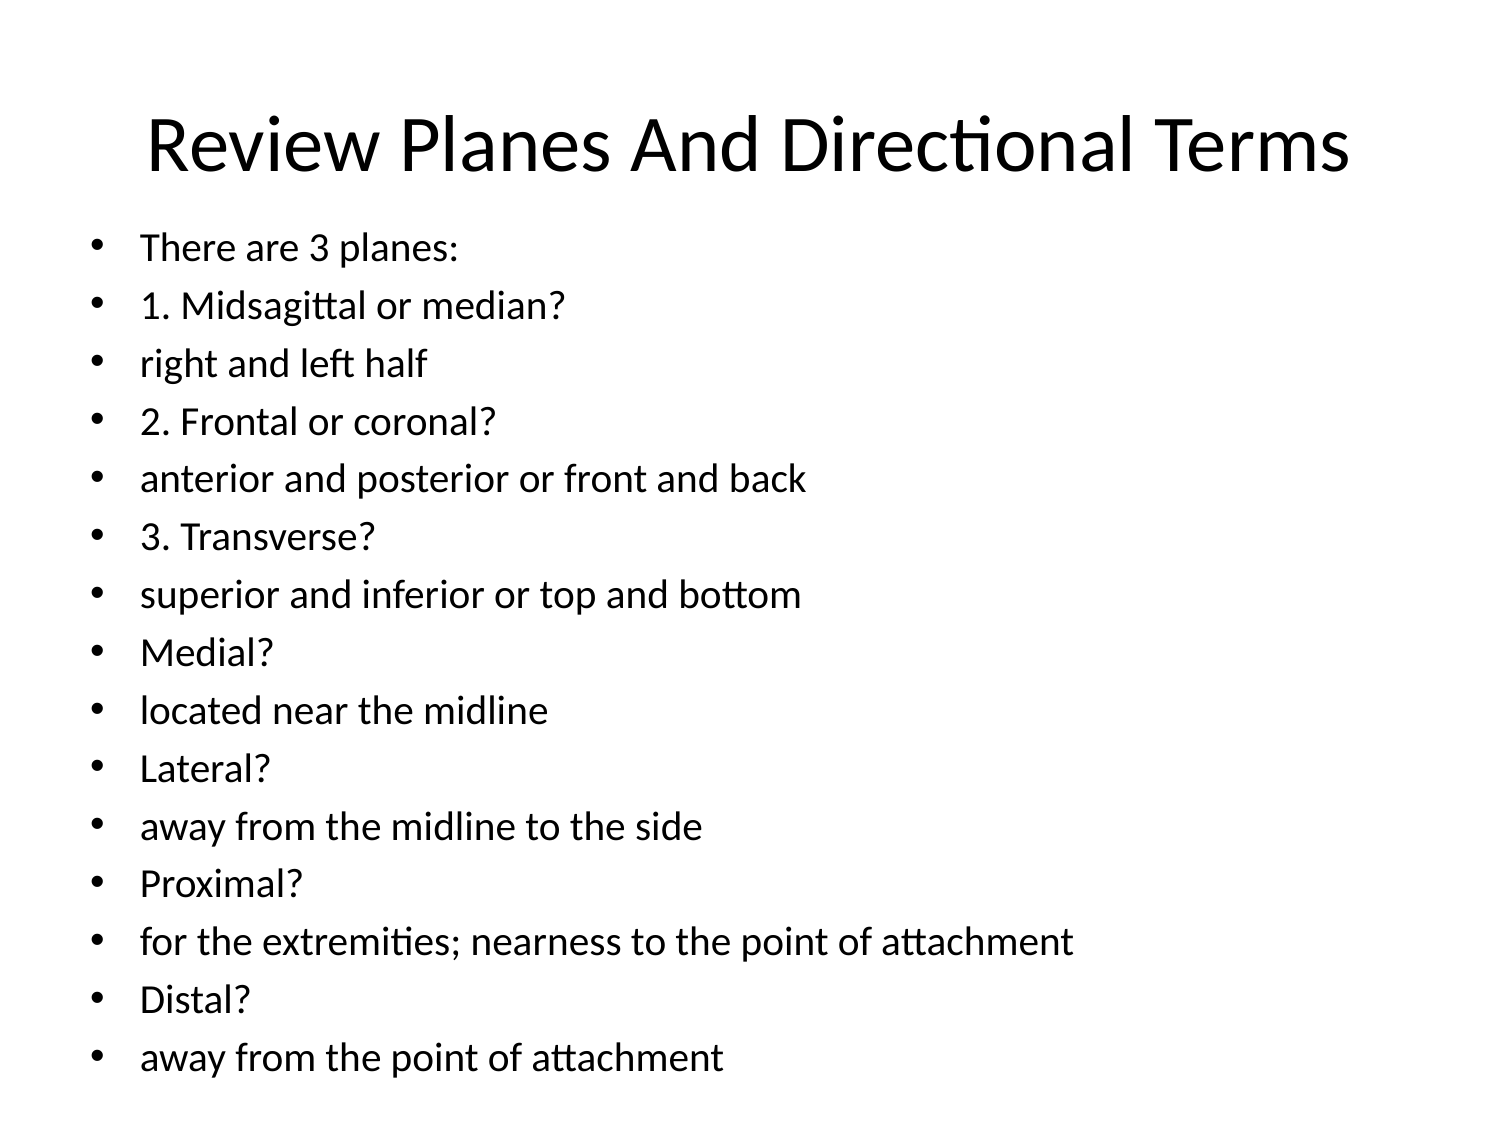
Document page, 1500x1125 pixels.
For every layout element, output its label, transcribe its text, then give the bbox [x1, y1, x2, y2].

list There are 3 planes: 1. Midsagittal or median? right and left half 2. Frontal or coronal? anterior and posterior or front and back 3. Transverse? superior and inferior or top and bottom Medial? located near the midline Lateral? away from the midline to the side Proximal? for the extremities; nearness to the point of attachment Distal? away from the point of attachment [75, 212, 1425, 1088]
title Review Planes And Directional Terms [75, 45, 1425, 212]
